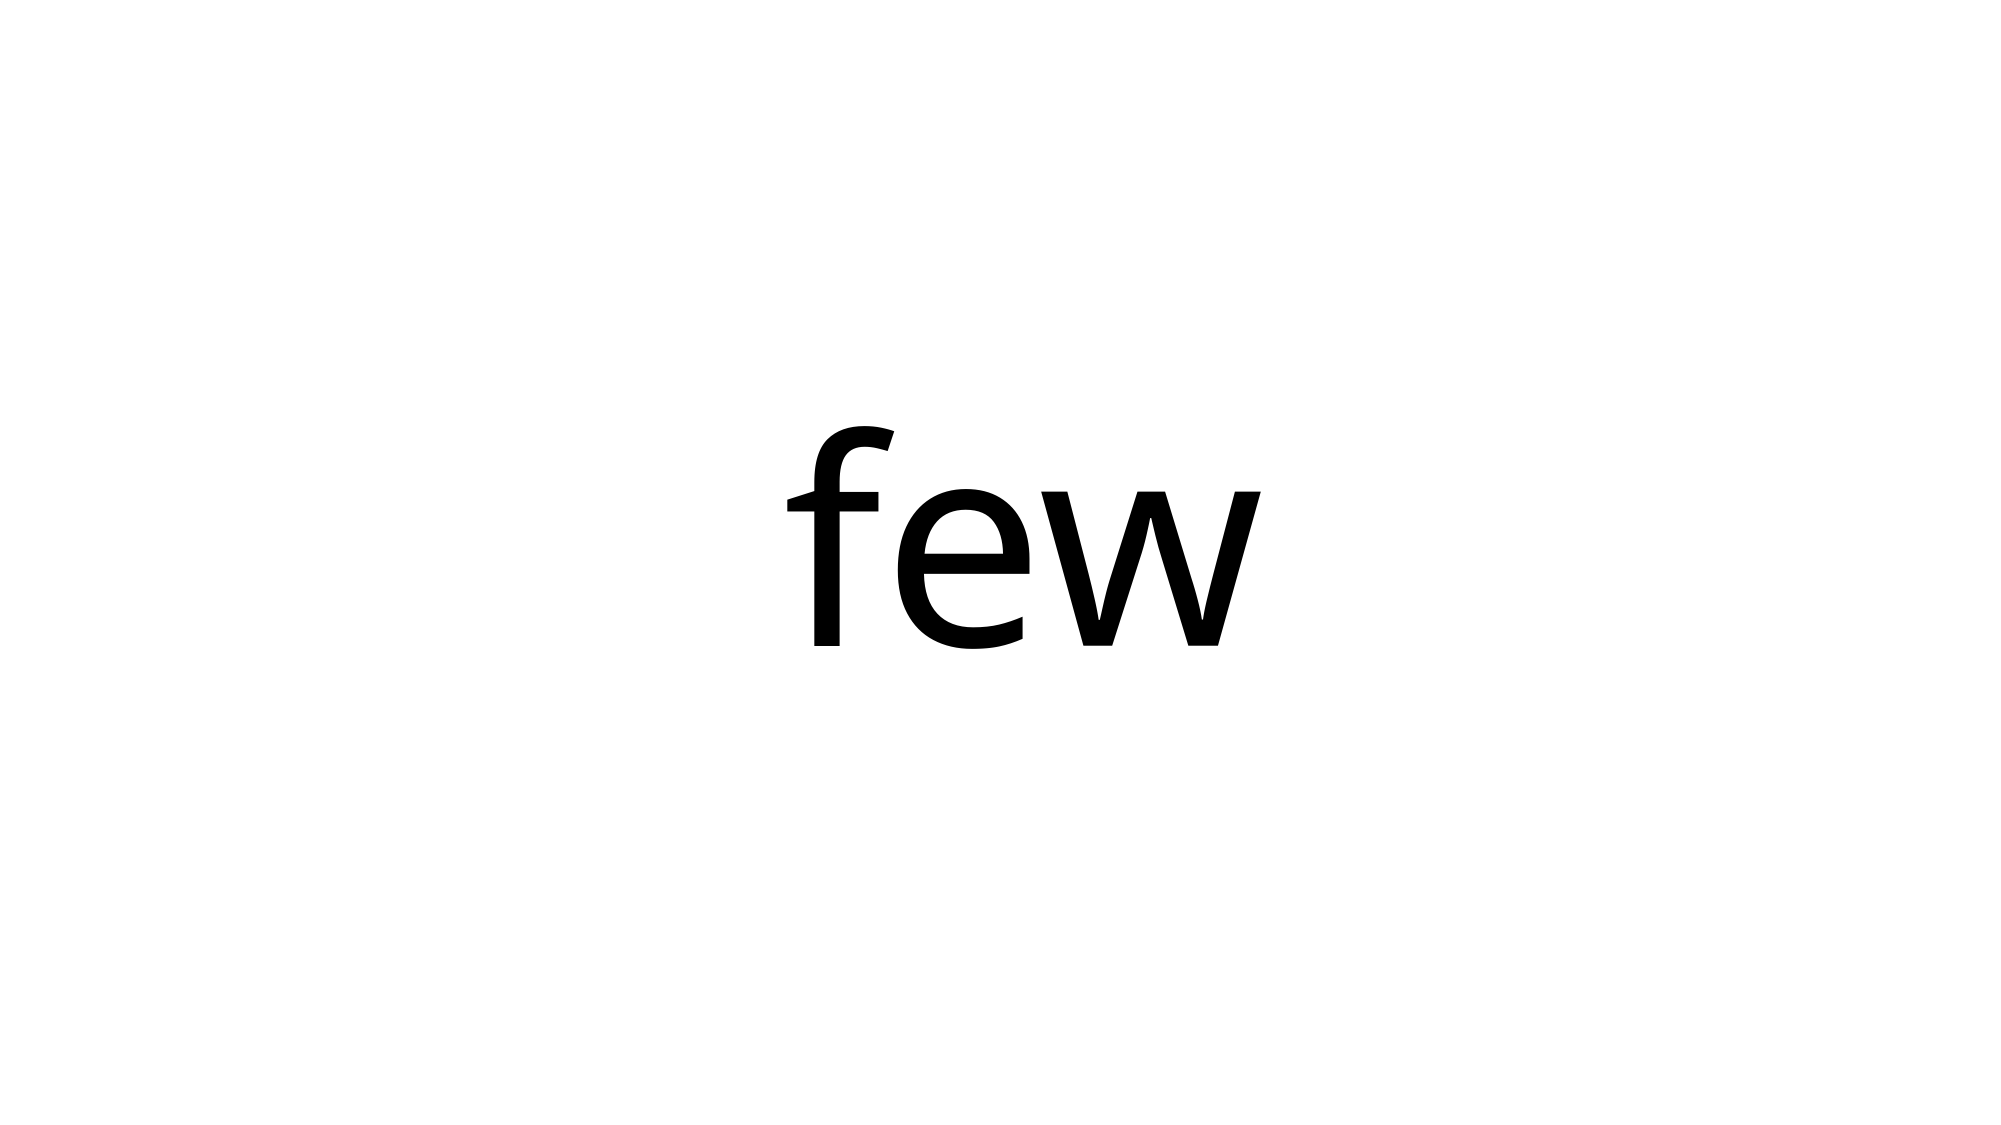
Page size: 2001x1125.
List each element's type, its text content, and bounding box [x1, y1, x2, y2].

title few [161, 444, 1887, 663]
